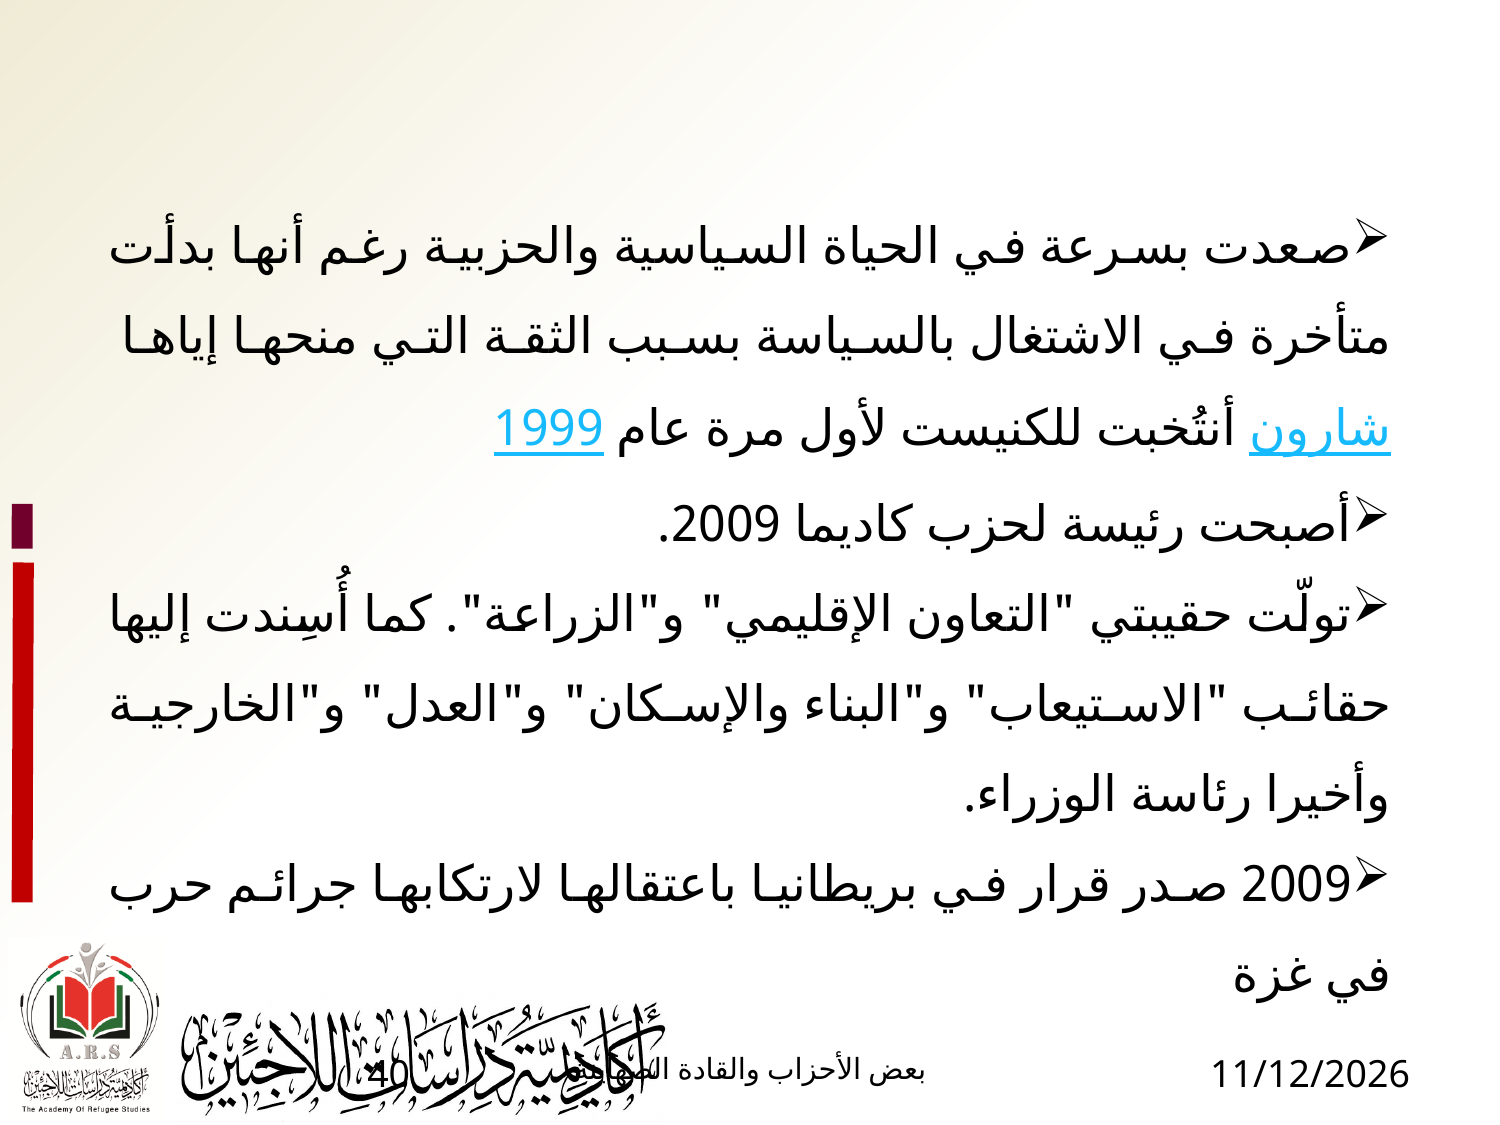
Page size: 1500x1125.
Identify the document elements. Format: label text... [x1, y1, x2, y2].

slide_number 40 [75, 1042, 425, 1103]
picture [175, 1009, 668, 1125]
picture [8, 937, 164, 1120]
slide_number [1074, 1042, 1425, 1103]
text_box صعدت بسرعة في الحياة السياسية والحزبية رغم أنها بدأت متأخرة في الاشتغال بالسياسة بسبب الثقة التي منحها إياها شارون أنتُخبت للكنيست لأول مرة عام 1999 أصبحت رئيسة لحزب كاديما 2009. تولّت حقيبتي "التعاون الإقليمي" و"الزراعة". كما أُسِندت إليها حقائب "الاستيعاب" و"البناء والإسكان" و"العدل" و"الخارجية وأخيرا رئاسة الوزراء. 2009 صدر قرار في بريطانيا باعتقالها لارتكابها جرائم حرب في غزة [93, 175, 1407, 1009]
footer بعض الأحزاب والقادة الصهاينة [512, 1042, 988, 1103]
